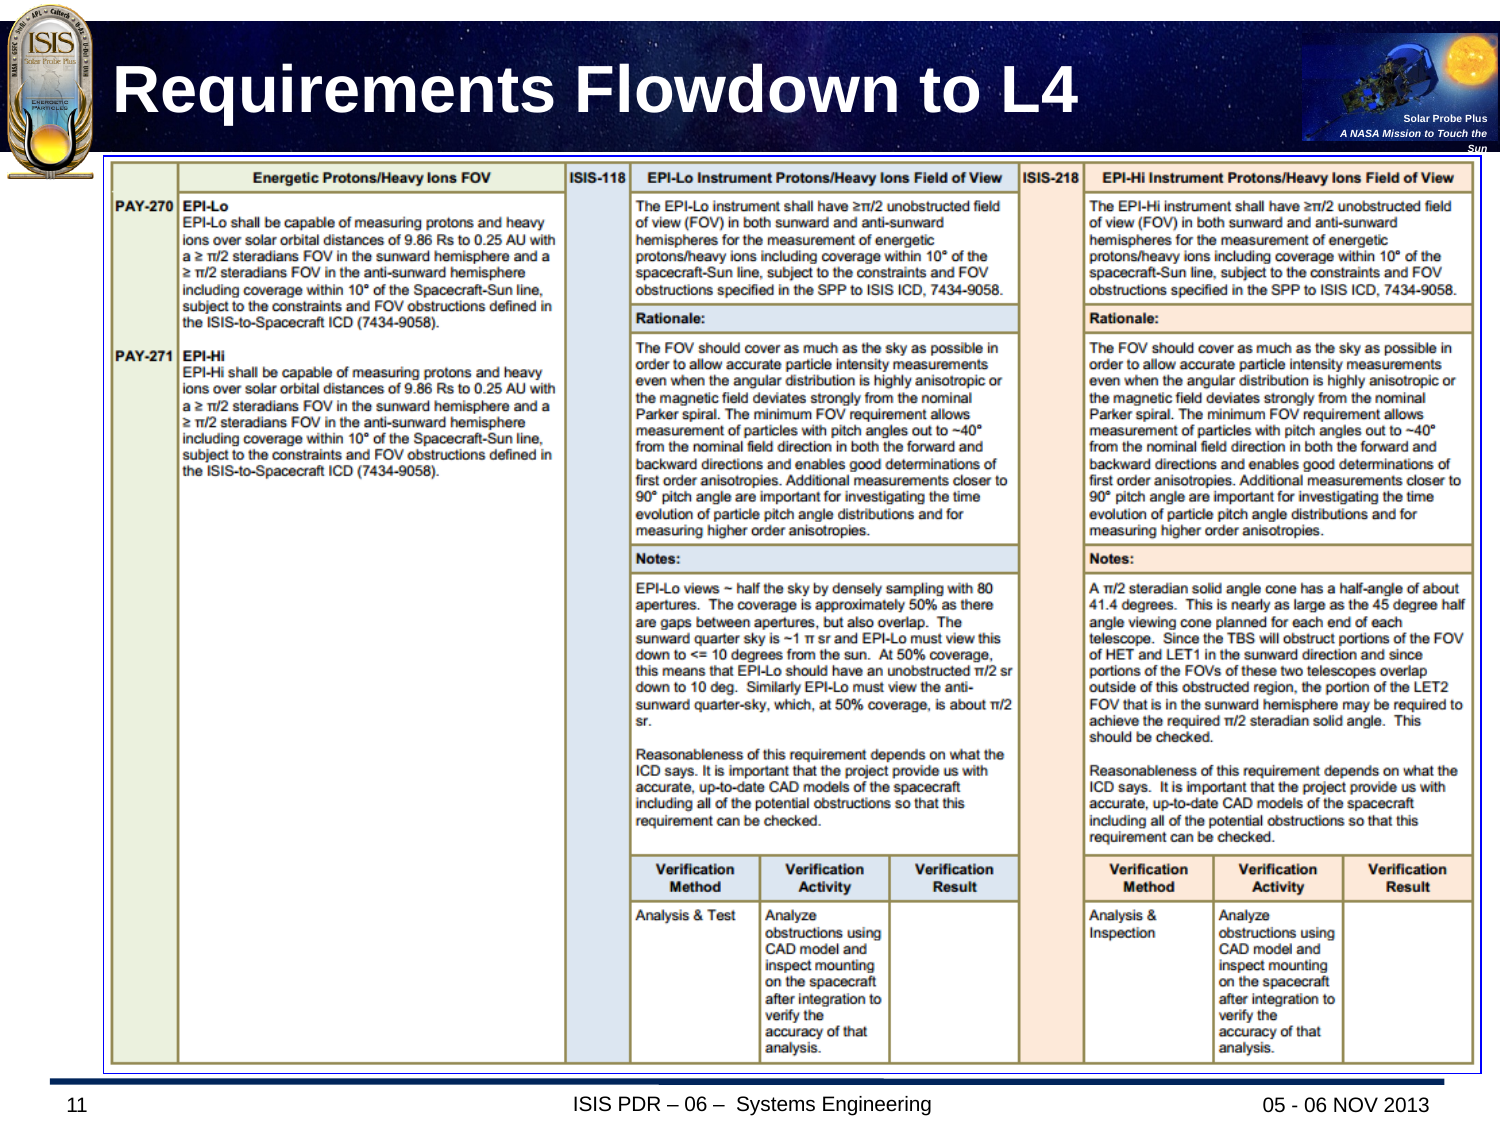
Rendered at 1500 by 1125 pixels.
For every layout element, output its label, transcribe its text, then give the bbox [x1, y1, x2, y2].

picture [0, 2, 1500, 181]
title Requirements Flowdown to L4 [111, 30, 1294, 142]
picture [103, 156, 1481, 1074]
